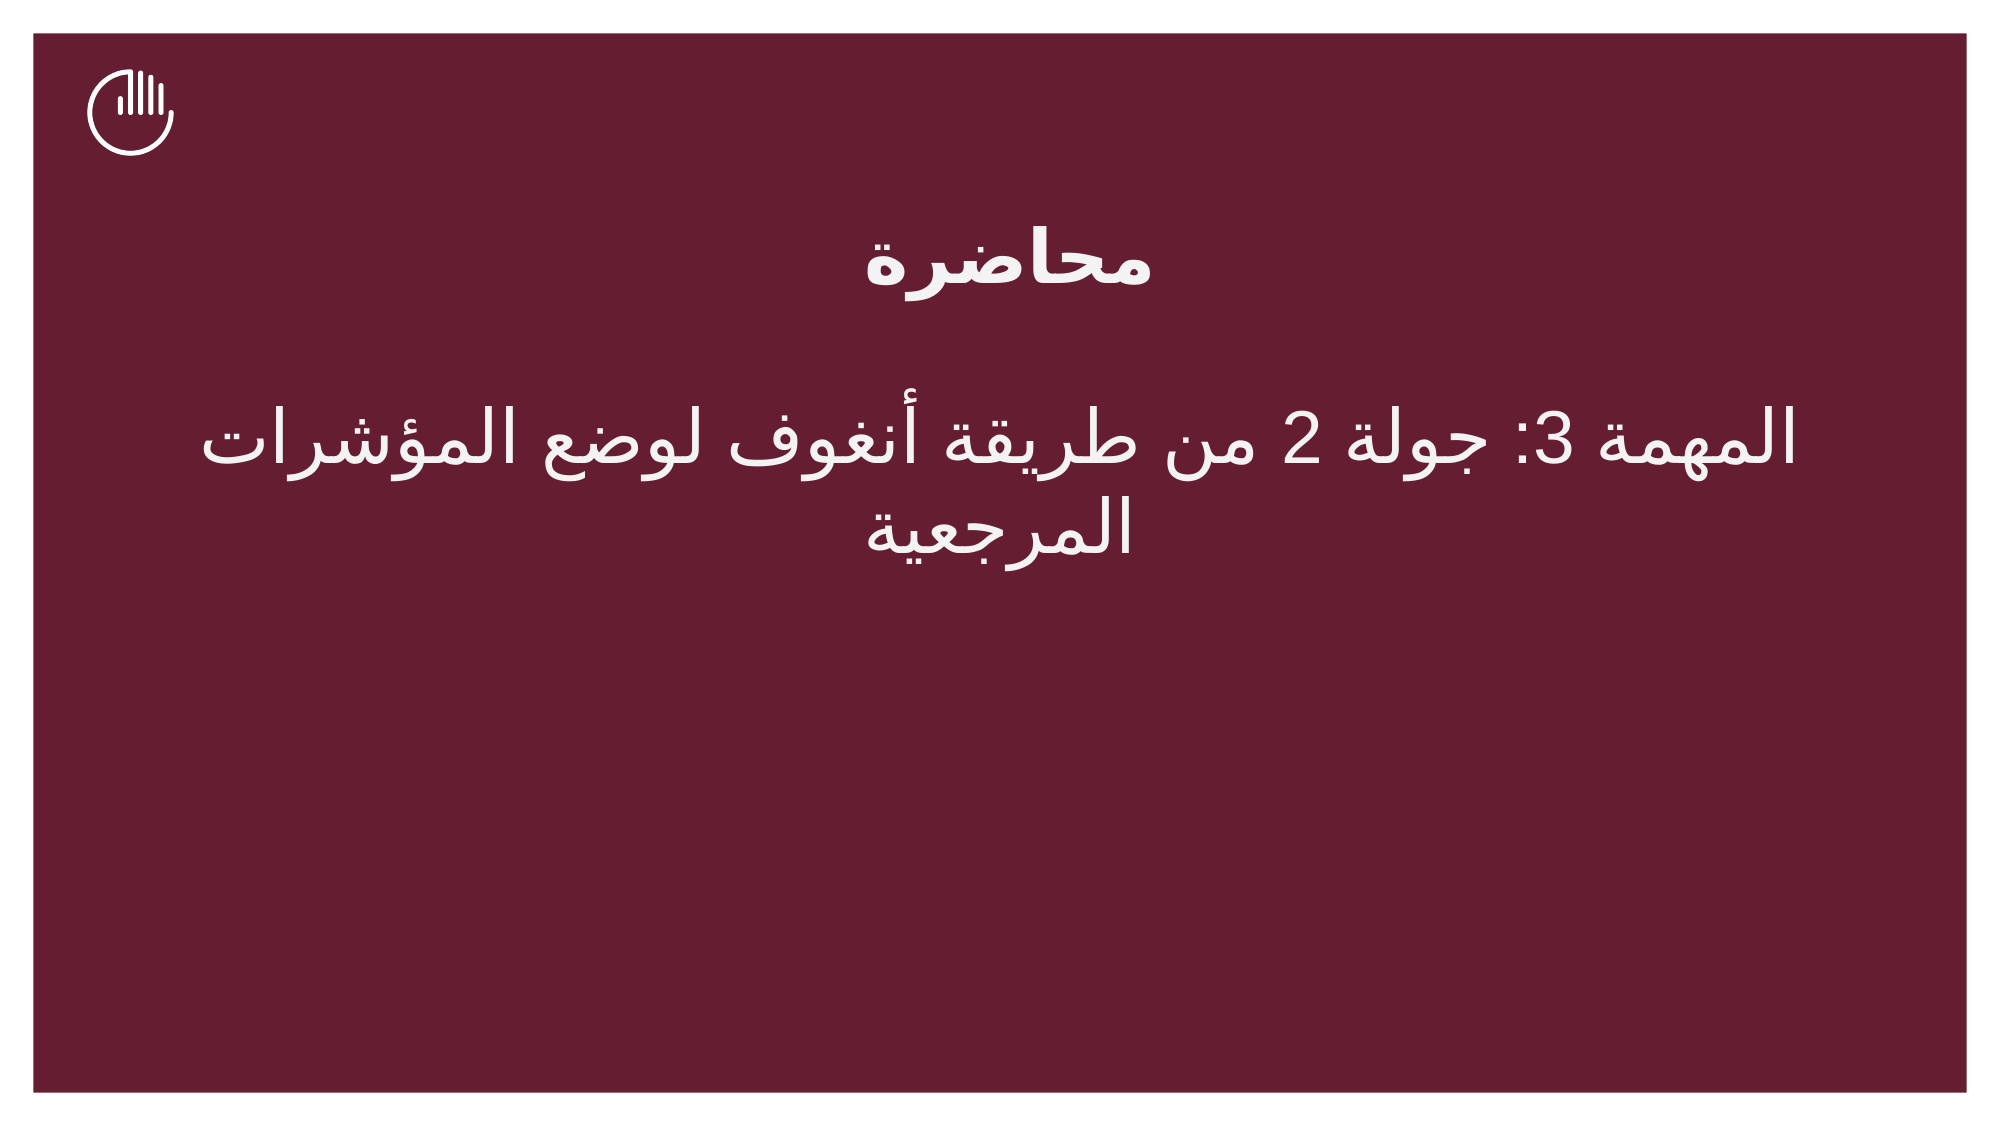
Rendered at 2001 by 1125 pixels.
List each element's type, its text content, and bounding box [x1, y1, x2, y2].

title محاضرة المهمة 3: جولة 2 من طريقة أنغوف لوضع المؤشرات المرجعية [108, 200, 1892, 576]
picture [69, 60, 200, 166]
